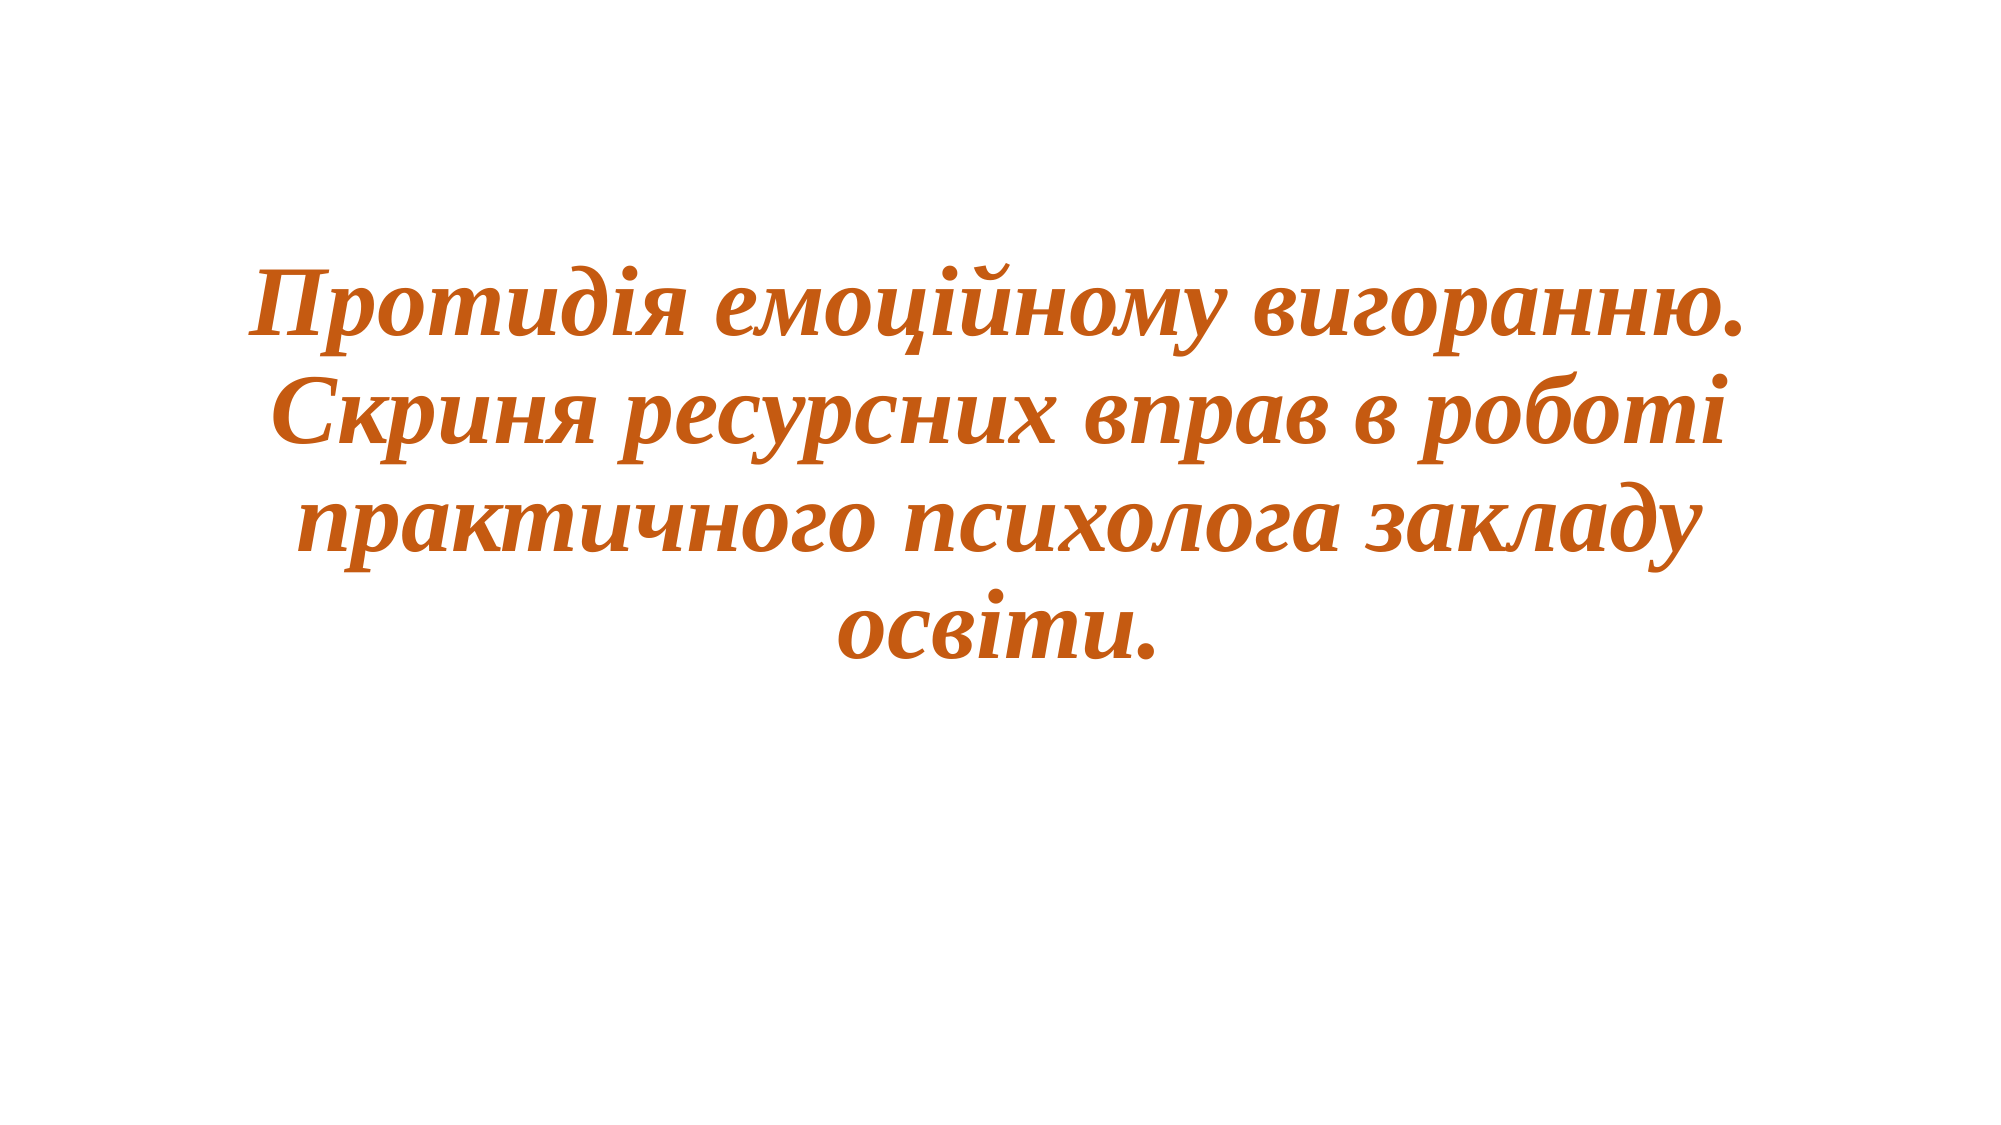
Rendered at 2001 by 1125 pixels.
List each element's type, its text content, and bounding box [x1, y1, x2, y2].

list Протидія емоційному вигоранню. Скриня ресурсних вправ в роботі практичного психолога закладу освіти. [137, 66, 1863, 1014]
